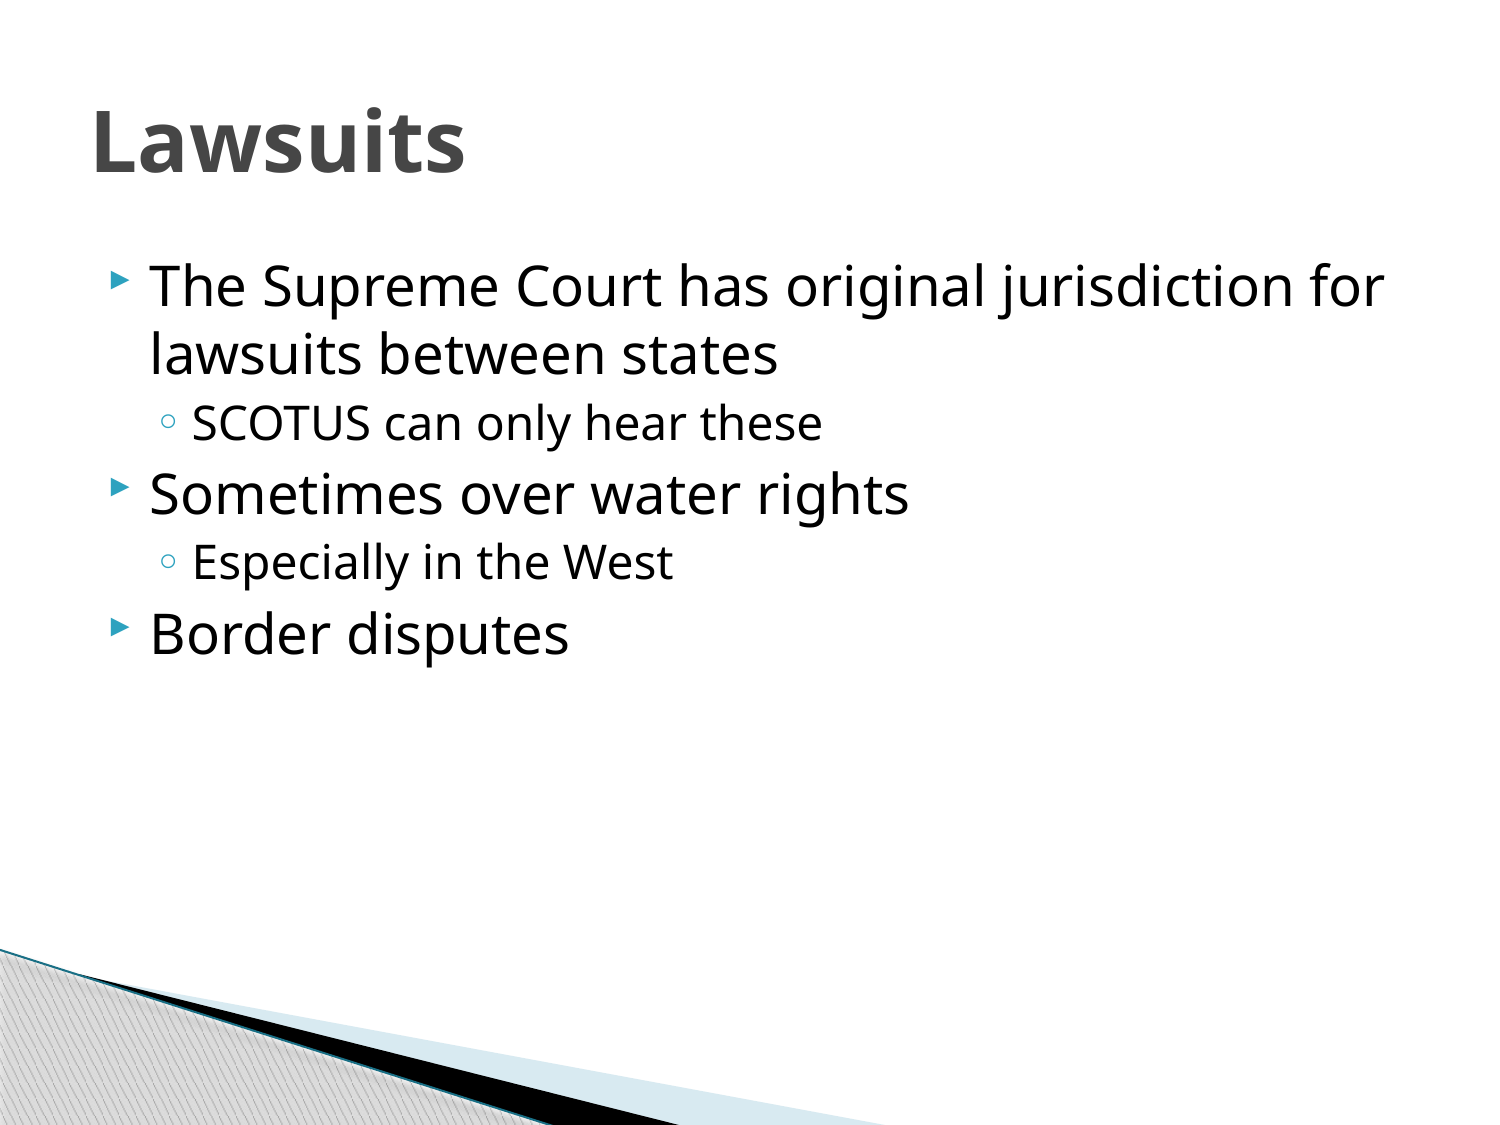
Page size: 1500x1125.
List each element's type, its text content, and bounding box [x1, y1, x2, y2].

list The Supreme Court has original jurisdiction for lawsuits between states SCOTUS can only hear these Sometimes over water rights Especially in the West Border disputes [75, 243, 1425, 986]
title Lawsuits [75, 45, 1425, 233]
